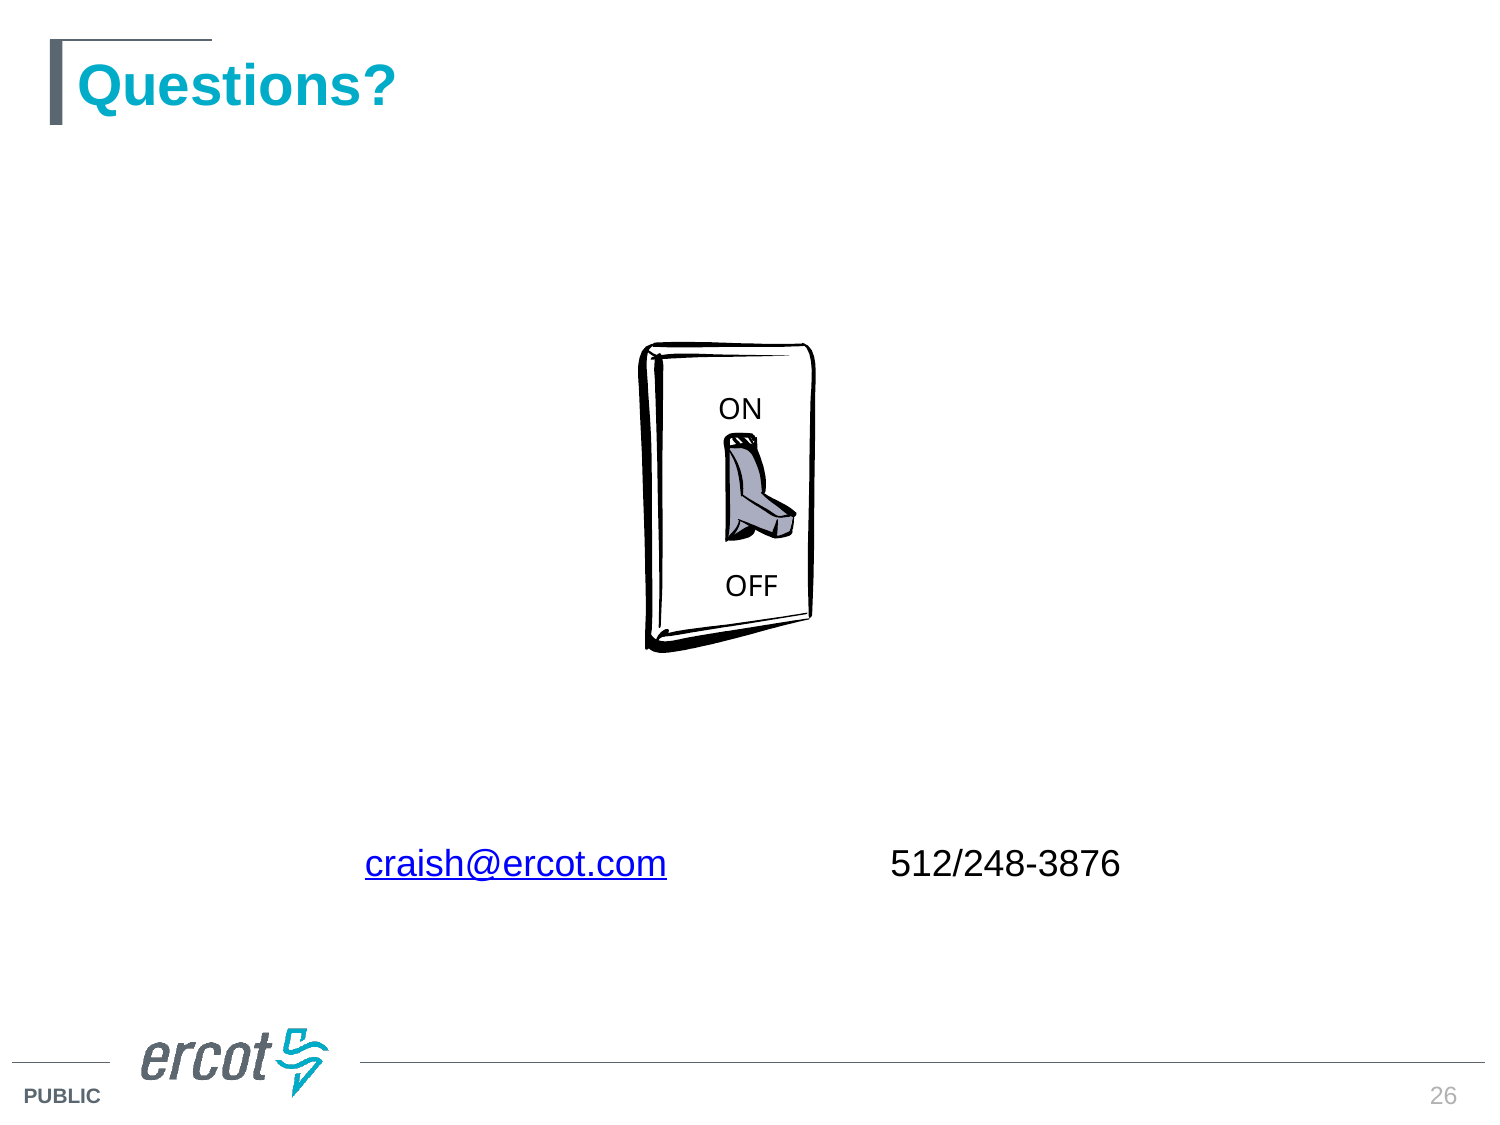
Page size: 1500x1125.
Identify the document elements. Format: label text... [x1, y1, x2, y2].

text_box craish@ercot.com 512/248-3876 [349, 831, 1175, 892]
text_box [633, 338, 820, 655]
picture [137, 1024, 332, 1100]
title Questions? [62, 39, 1450, 125]
slide_number 26 [1400, 1076, 1488, 1113]
